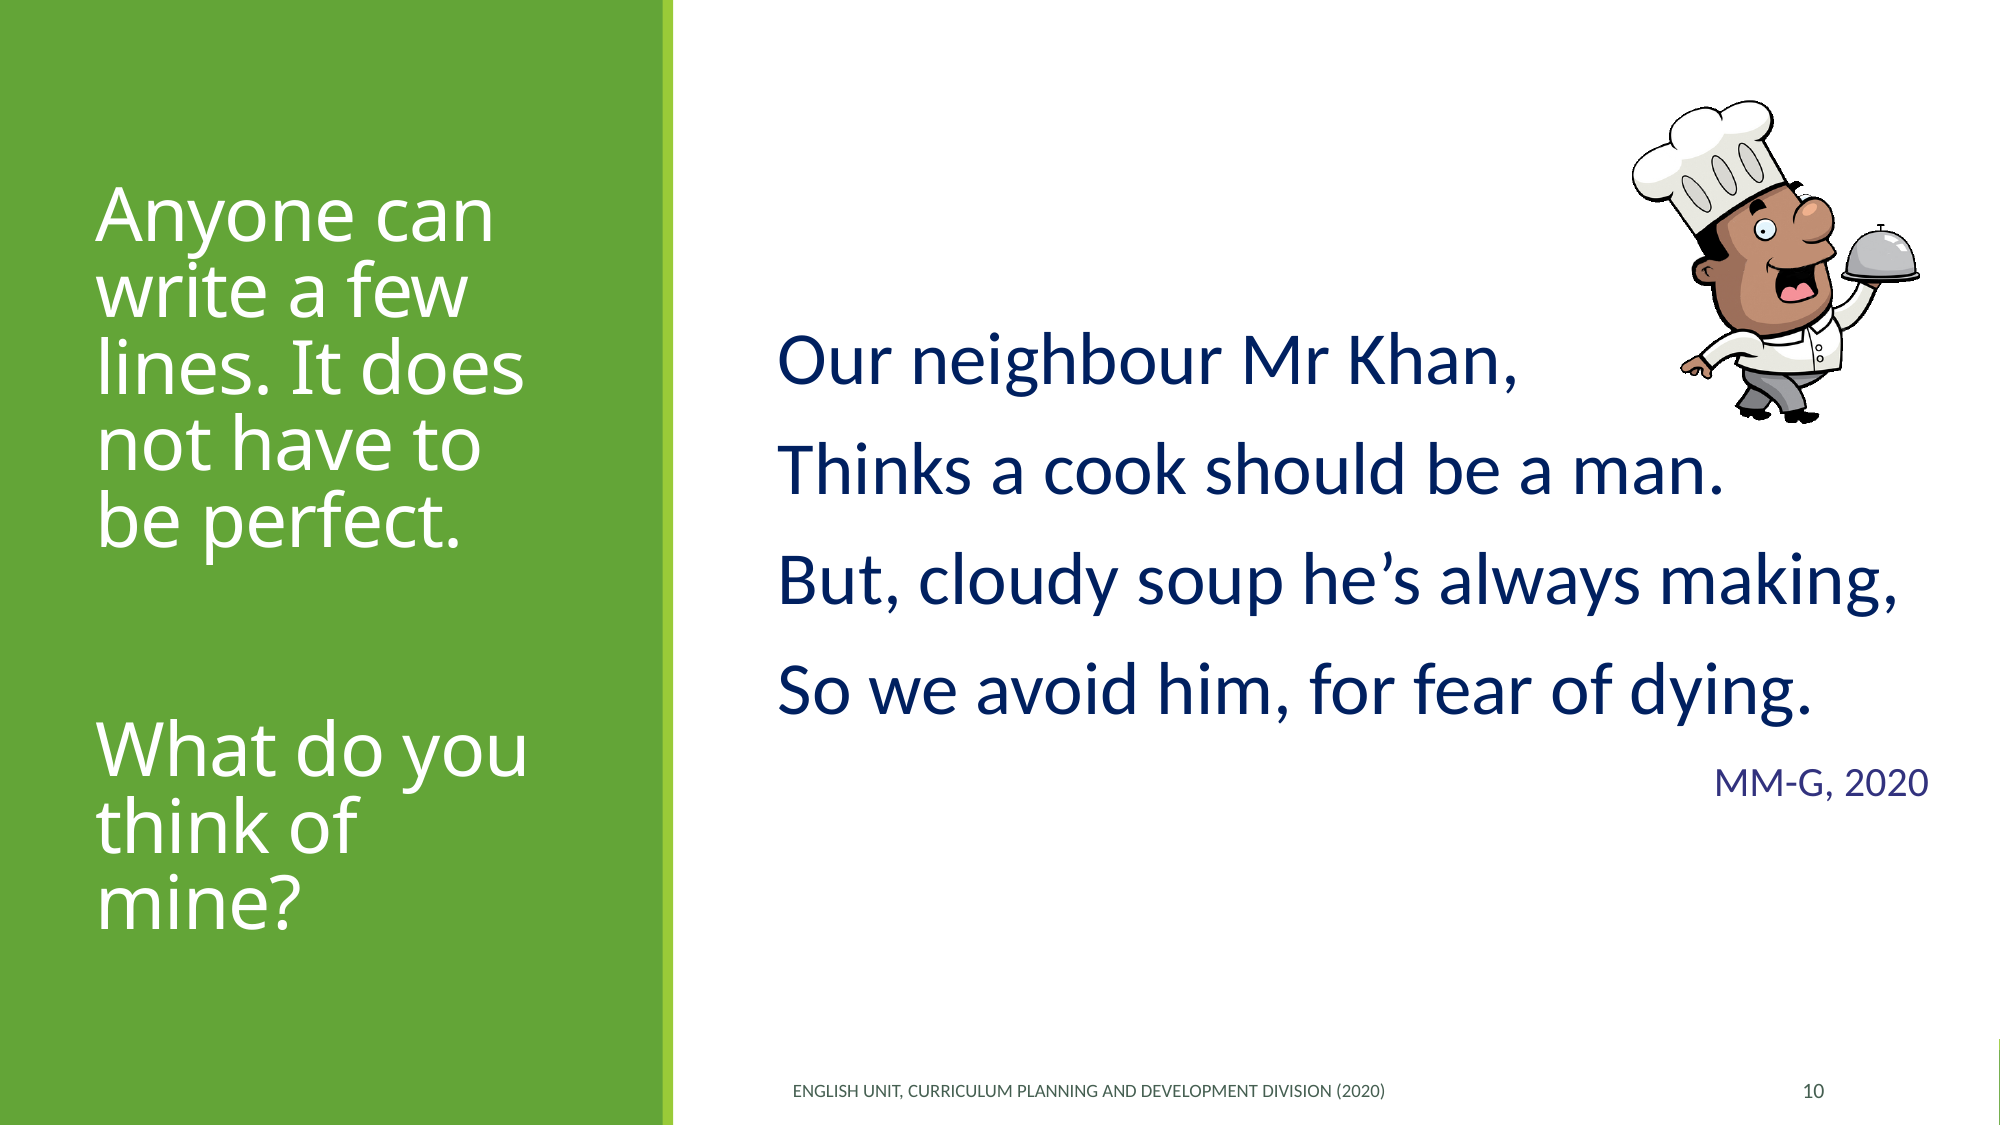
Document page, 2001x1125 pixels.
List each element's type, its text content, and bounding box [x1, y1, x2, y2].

list Our neighbour Mr Khan, Thinks a cook should be a man. But, cloudy soup he’s always making, So we avoid him, for fear of dying. MM-G, 2020 [777, 99, 1930, 1026]
slide_number 10 [1660, 1059, 1840, 1120]
text_box [674, 0, 2000, 1125]
title Anyone can write a few lines. It does not have to be perfect. What do you think of mine? [80, 99, 587, 1026]
picture [1630, 98, 1920, 424]
footer ENGLISH UNIT, CURRICULUM PLANNING AND DEVELOPMENT DIVISION (2020) [777, 1059, 1616, 1120]
text_box [661, 0, 674, 1125]
text_box [0, 0, 661, 1125]
